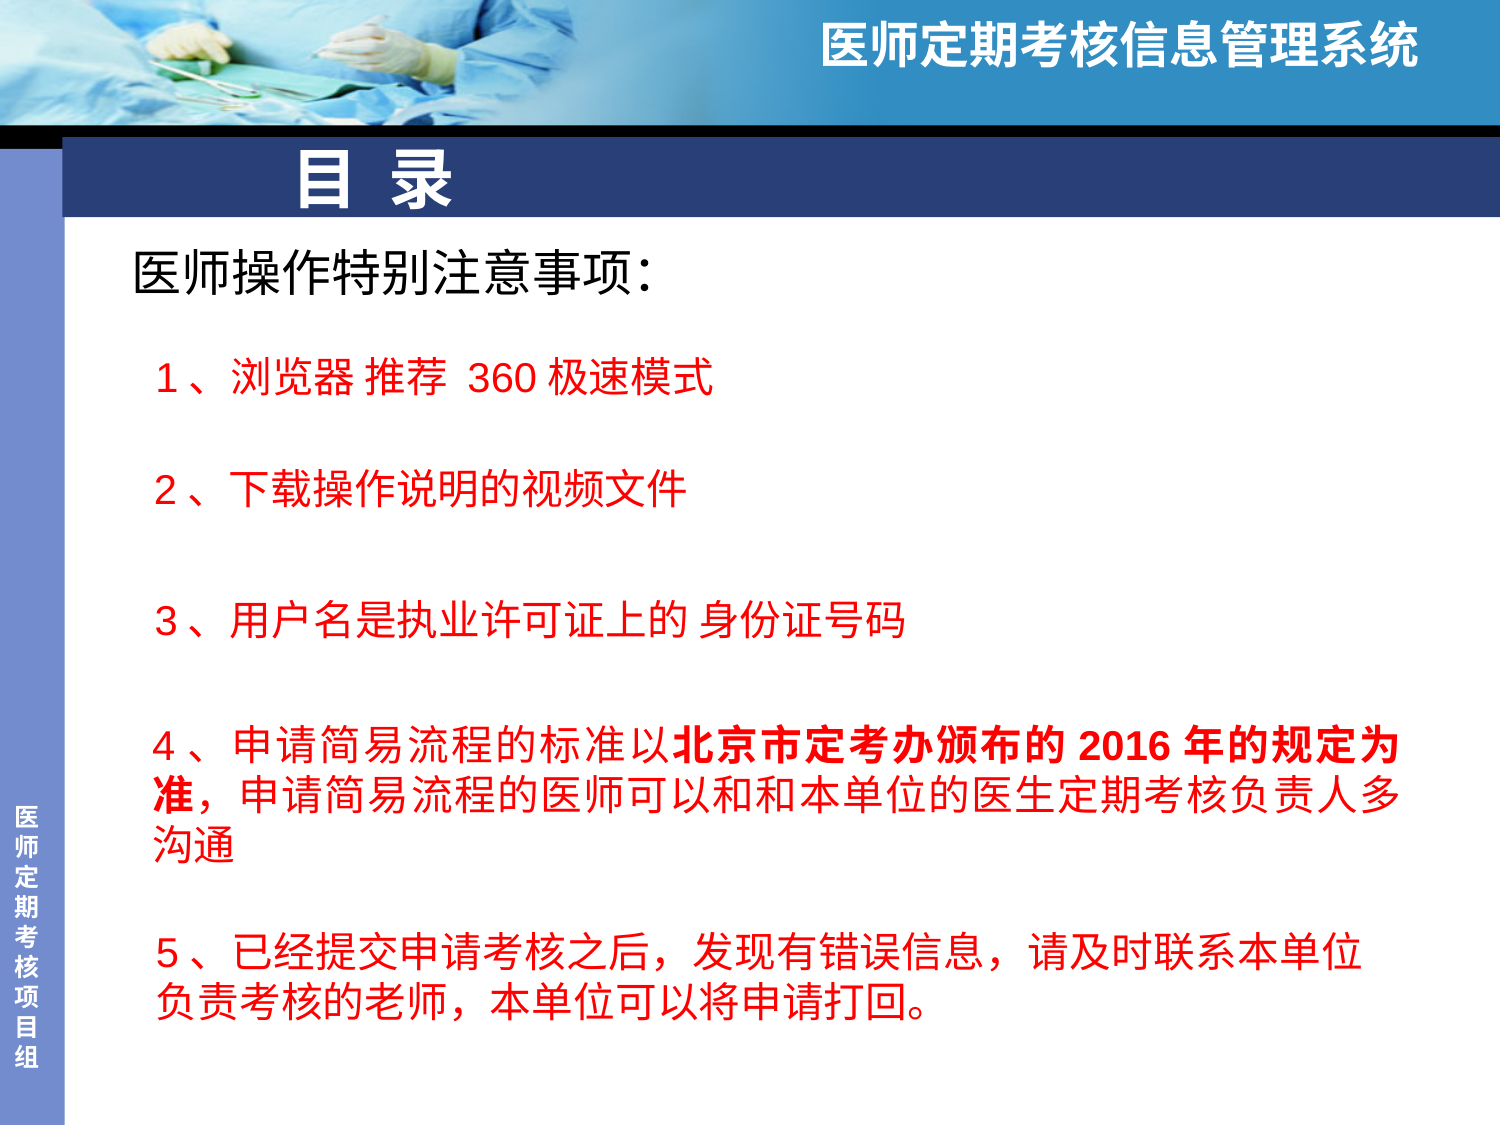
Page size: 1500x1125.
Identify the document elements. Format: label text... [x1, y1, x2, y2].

text_box 1、浏览器 推荐 360极速模式 [140, 343, 893, 409]
text_box 医师定期考核信息管理系统 [804, 6, 1483, 81]
title 目 录 [62, 137, 1500, 218]
picture [0, 0, 1500, 125]
text_box 2、下载操作说明的视频文件 [139, 455, 892, 521]
text_box 3、用户名是执业许可证上的 身份证号码 [139, 585, 1342, 651]
text_box 4、申请简易流程的标准以北京市定考办颁布的2016年的规定为准，申请简易流程的医师可以和和本单位的医生定期考核负责人多沟通 [137, 711, 1417, 877]
text_box 医师操作特别注意事项： [117, 234, 870, 310]
text_box 5、已经提交申请考核之后，发现有错误信息，请及时联系本单位负责考核的老师，本单位可以将申请打回。 [141, 918, 1378, 1034]
